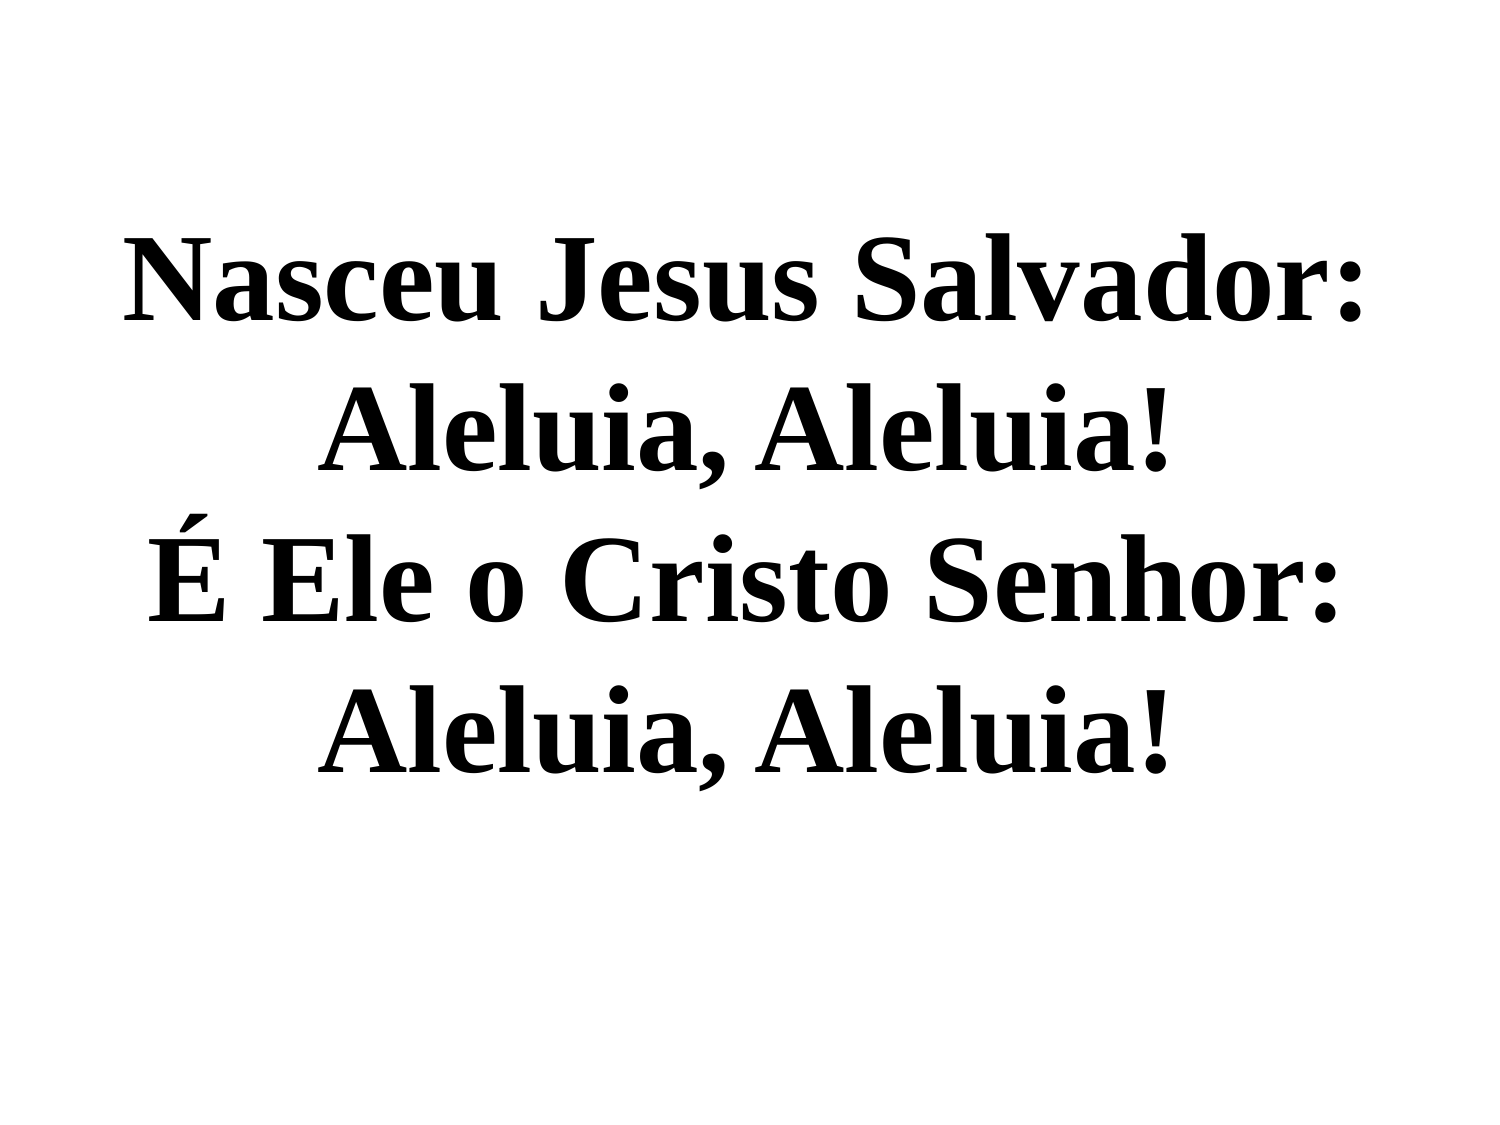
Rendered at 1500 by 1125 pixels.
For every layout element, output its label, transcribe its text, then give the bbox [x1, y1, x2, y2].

list Nasceu Jesus Salvador: Aleluia, Aleluia! É Ele o Cristo Senhor: Aleluia, Aleluia! [34, 53, 1462, 1095]
